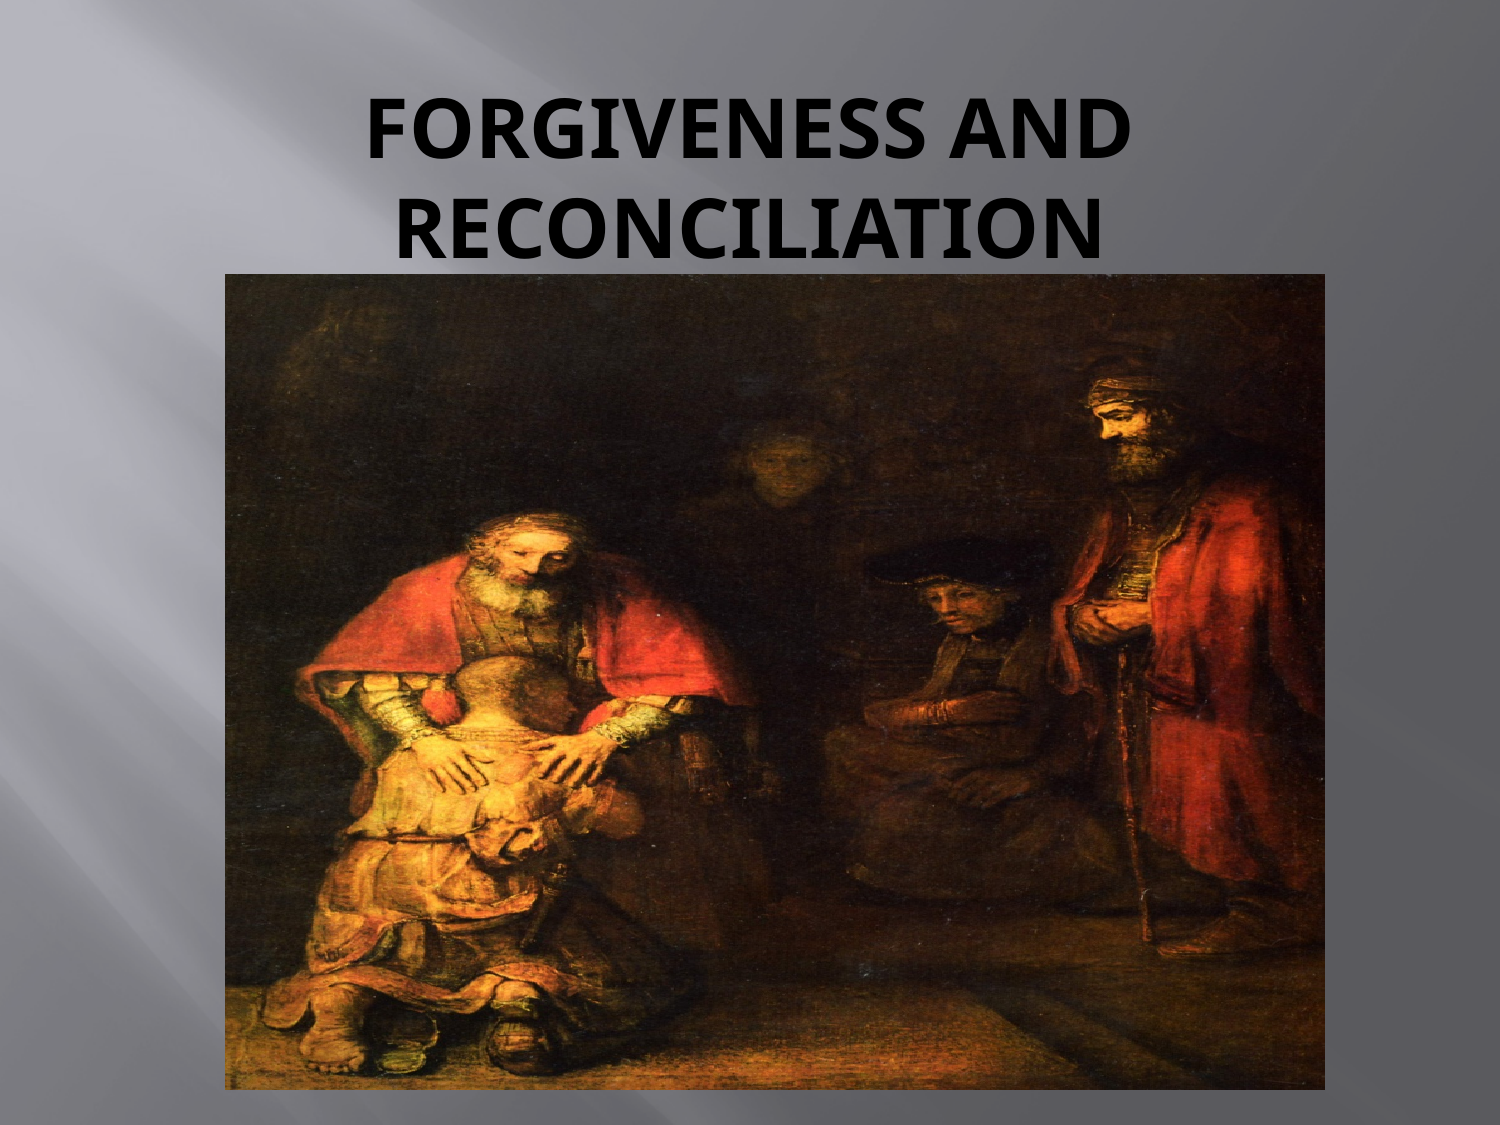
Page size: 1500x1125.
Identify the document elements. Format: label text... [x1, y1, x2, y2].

title Forgiveness and Reconciliation [112, 75, 1388, 275]
picture [224, 274, 1326, 1090]
